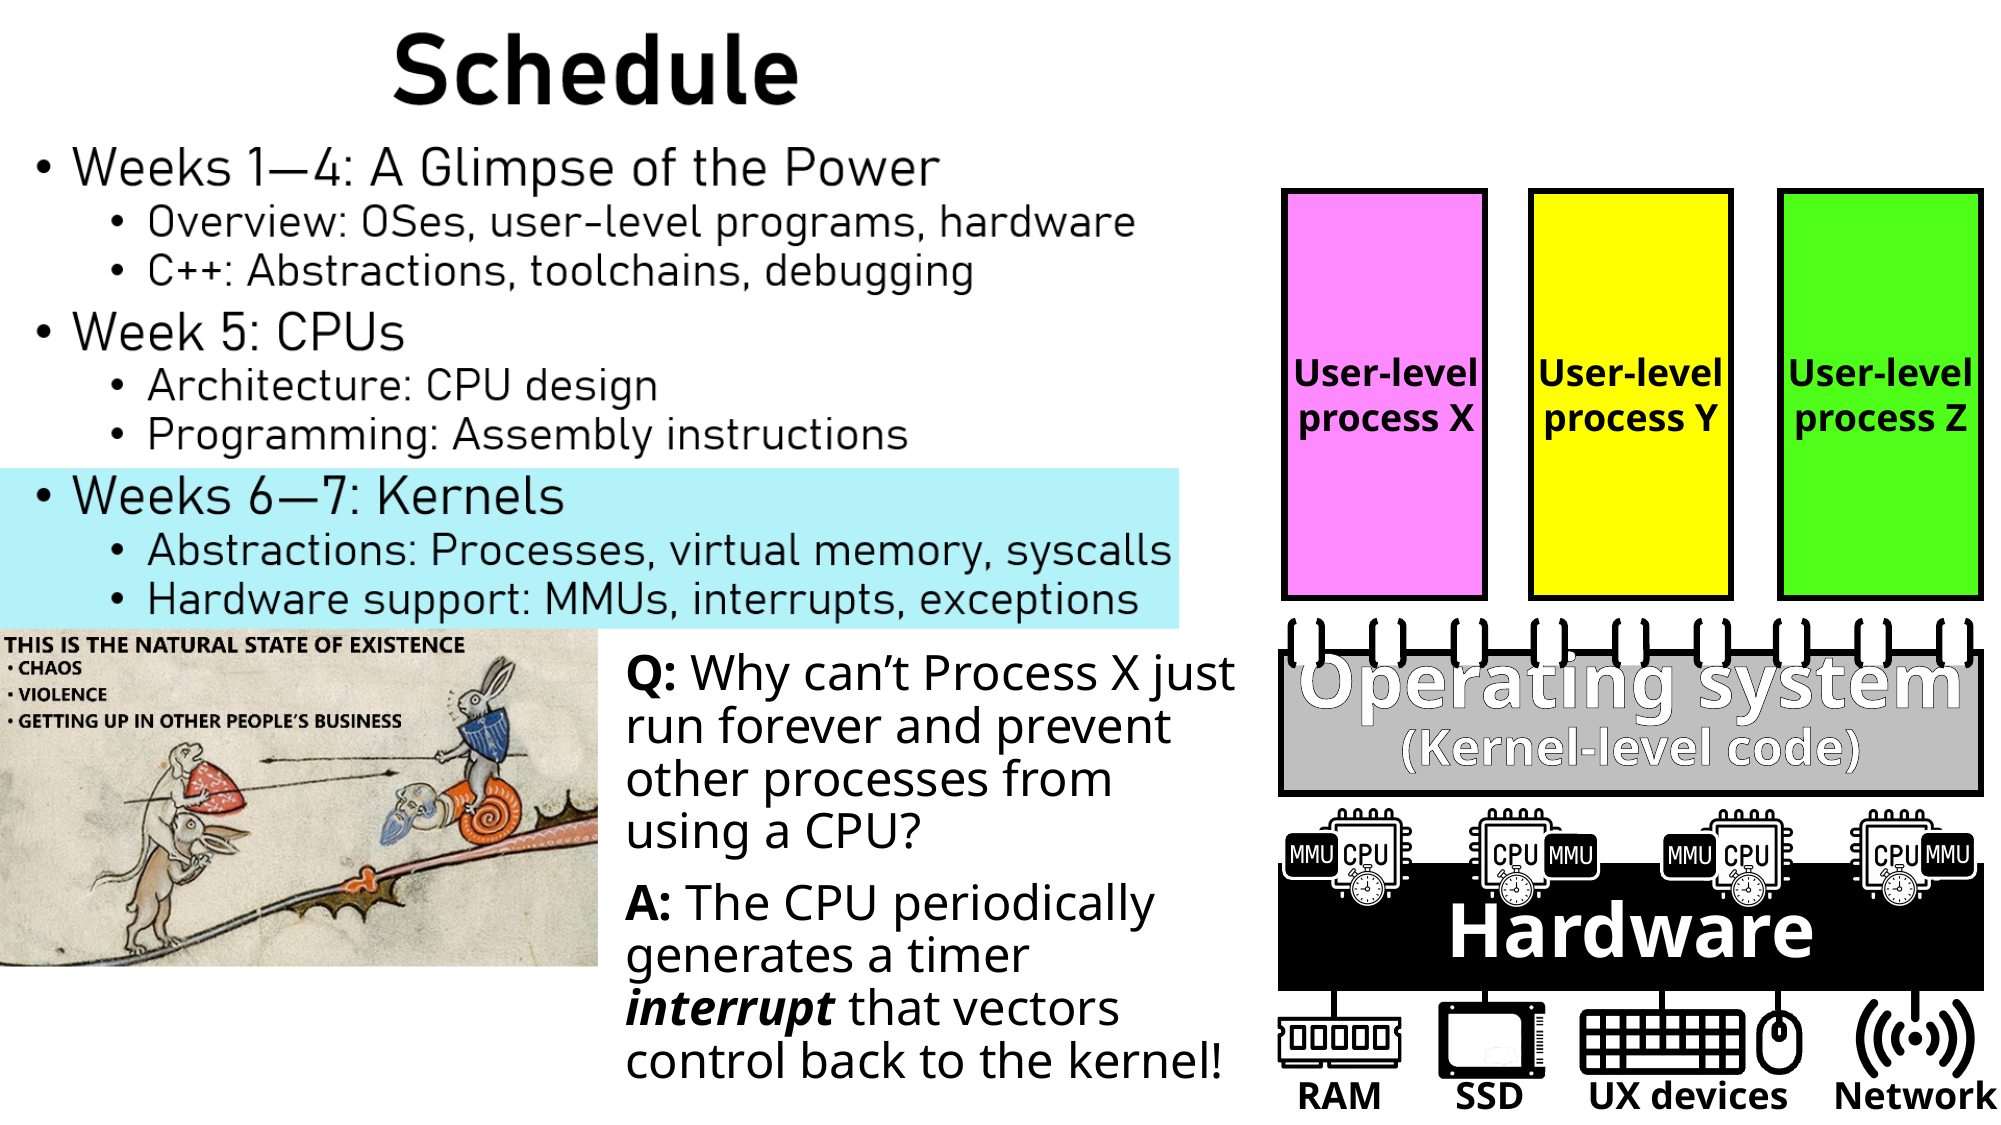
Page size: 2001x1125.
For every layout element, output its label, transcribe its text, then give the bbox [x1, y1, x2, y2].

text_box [1909, 831, 1987, 879]
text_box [1469, 808, 1943, 902]
picture [1319, 808, 1412, 907]
text_box User-level process Z [1765, 341, 1997, 447]
text_box [1530, 190, 1732, 341]
picture [1727, 865, 1770, 908]
text_box [1284, 447, 1486, 599]
picture [0, 0, 1197, 1125]
text_box [1284, 190, 1486, 341]
text_box [1780, 447, 1982, 599]
picture [1495, 865, 1538, 908]
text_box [1554, 964, 1818, 1091]
text_box Hardware [1280, 865, 1982, 989]
picture [1432, 981, 1550, 1101]
text_box User-level process X [1270, 341, 1502, 447]
picture [1853, 973, 1980, 1089]
text_box RAM [1270, 1064, 1408, 1125]
picture [1877, 864, 1921, 907]
picture [1277, 1005, 1402, 1077]
text_box Network [1795, 1064, 2000, 1125]
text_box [1290, 620, 1971, 666]
text_box [1780, 190, 1982, 341]
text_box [1533, 832, 1610, 879]
text_box User-level process Y [1515, 341, 1747, 447]
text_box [1652, 832, 1729, 879]
text_box Operating system (Kernel-level code) [1280, 651, 1982, 794]
text_box SSD [1408, 1064, 1568, 1125]
text_box [1530, 447, 1732, 599]
text_box UX devices [1568, 1091, 1795, 1125]
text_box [1274, 831, 1351, 879]
text_box Q: Why can’t Process X just run forever and prevent other processes from using a CPU? A: The CPU periodically generates a timer interrupt that vectors control back to the kernel! [1197, 641, 1257, 1125]
